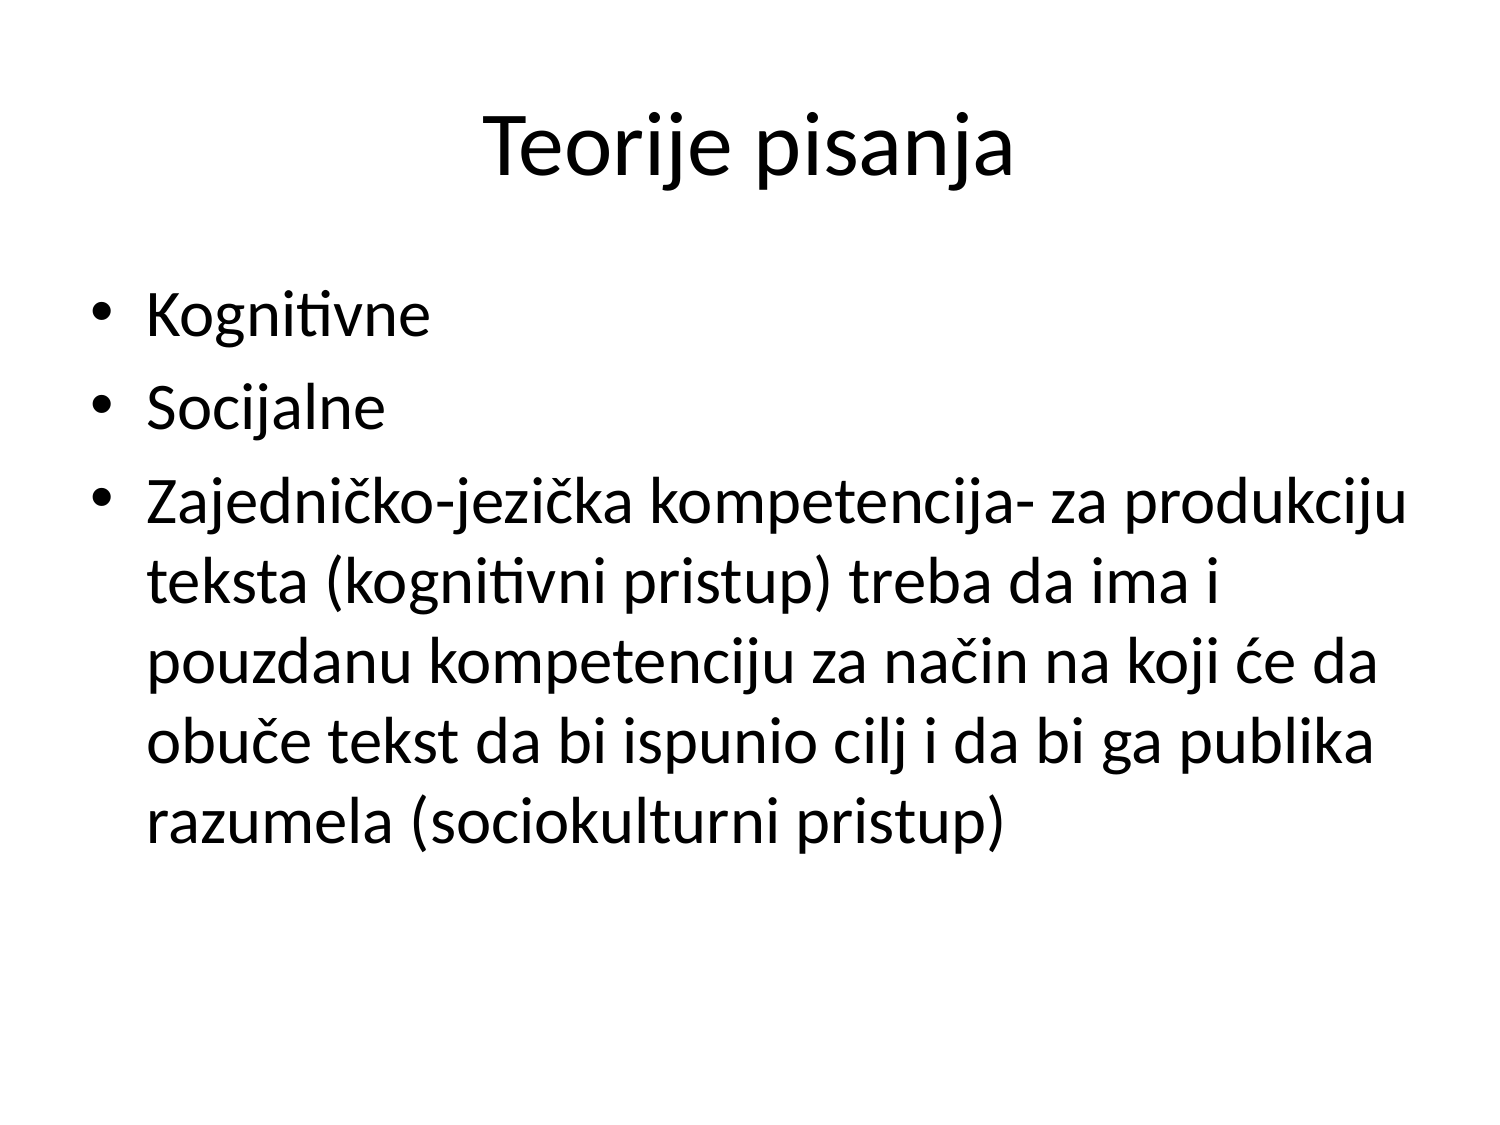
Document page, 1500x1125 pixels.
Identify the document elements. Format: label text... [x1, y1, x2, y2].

title Teorije pisanja [75, 45, 1425, 233]
list Kognitivne Socijalne Zajedničko-jezička kompetencija- za produkciju teksta (kognitivni pristup) treba da ima i pouzdanu kompetenciju za način na koji će da obuče tekst da bi ispunio cilj i da bi ga publika razumela (sociokulturni pristup) [75, 262, 1425, 1005]
